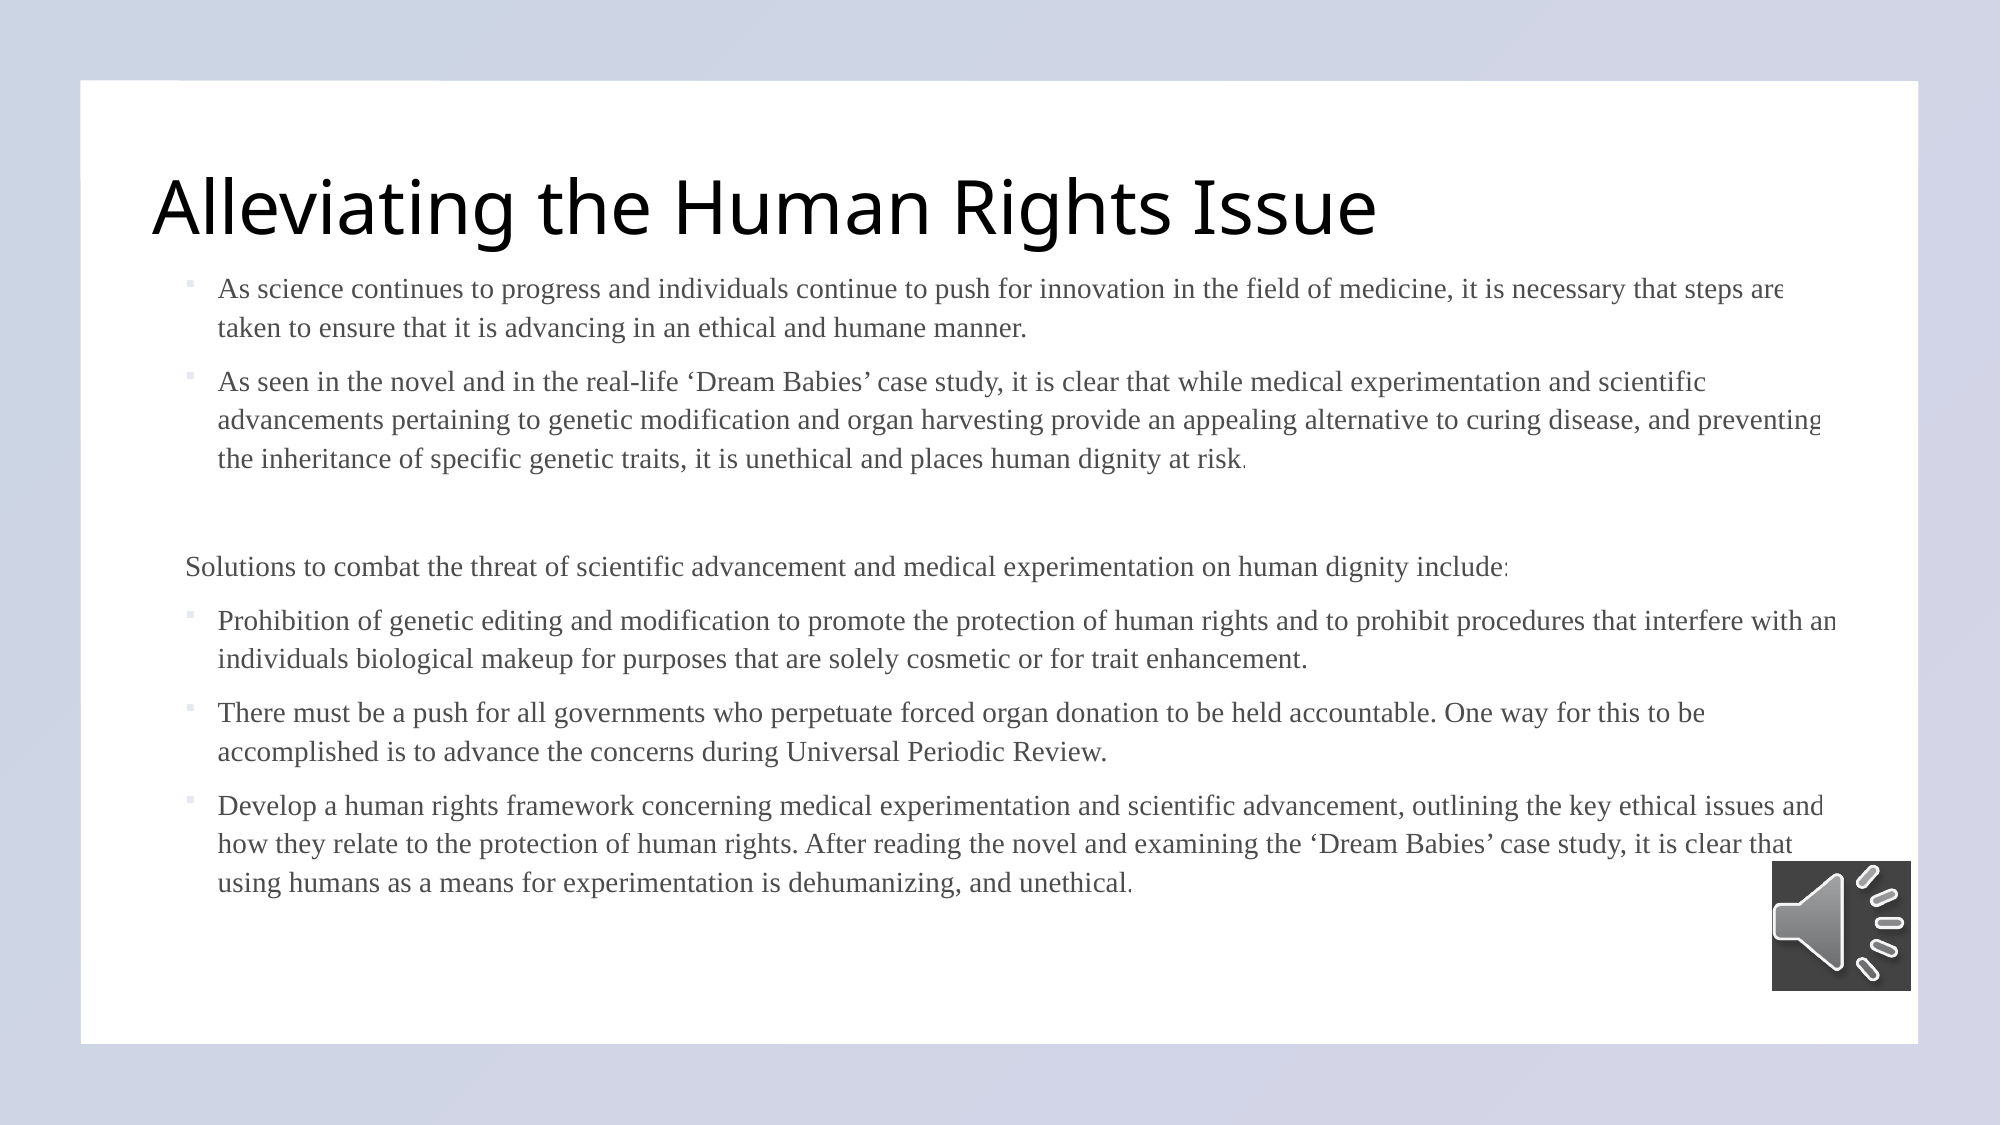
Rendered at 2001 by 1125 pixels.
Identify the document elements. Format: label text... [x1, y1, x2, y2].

list As science continues to progress and individuals continue to push for innovation in the field of medicine, it is necessary that steps are taken to ensure that it is advancing in an ethical and humane manner. As seen in the novel and in the real-life ‘Dream Babies’ case study, it is clear that while medical experimentation and scientific advancements pertaining to genetic modification and organ harvesting provide an appealing alternative to curing disease, and preventing the inheritance of specific genetic traits, it is unethical and places human dignity at risk. Solutions to combat the threat of scientific advancement and medical experimentation on human dignity include: Prohibition of genetic editing and modification to promote the protection of human rights and to prohibit procedures that interfere with an individuals biological makeup for purposes that are solely cosmetic or for trait enhancement. There must be a push for all governments who perpetuate forced organ donation to be held accountable. One way for this to be accomplished is to advance the concerns during Universal Periodic Review. Develop a human rights framework concerning medical experimentation and scientific advancement, outlining the key ethical issues and how they relate to the protection of human rights. After reading the novel and examining the ‘Dream Babies’ case study, it is clear that using humans as a means for experimentation is dehumanizing, and unethical. [137, 258, 1863, 915]
title Alleviating the Human Rights Issue [137, 102, 1863, 258]
picture [1771, 860, 1913, 992]
